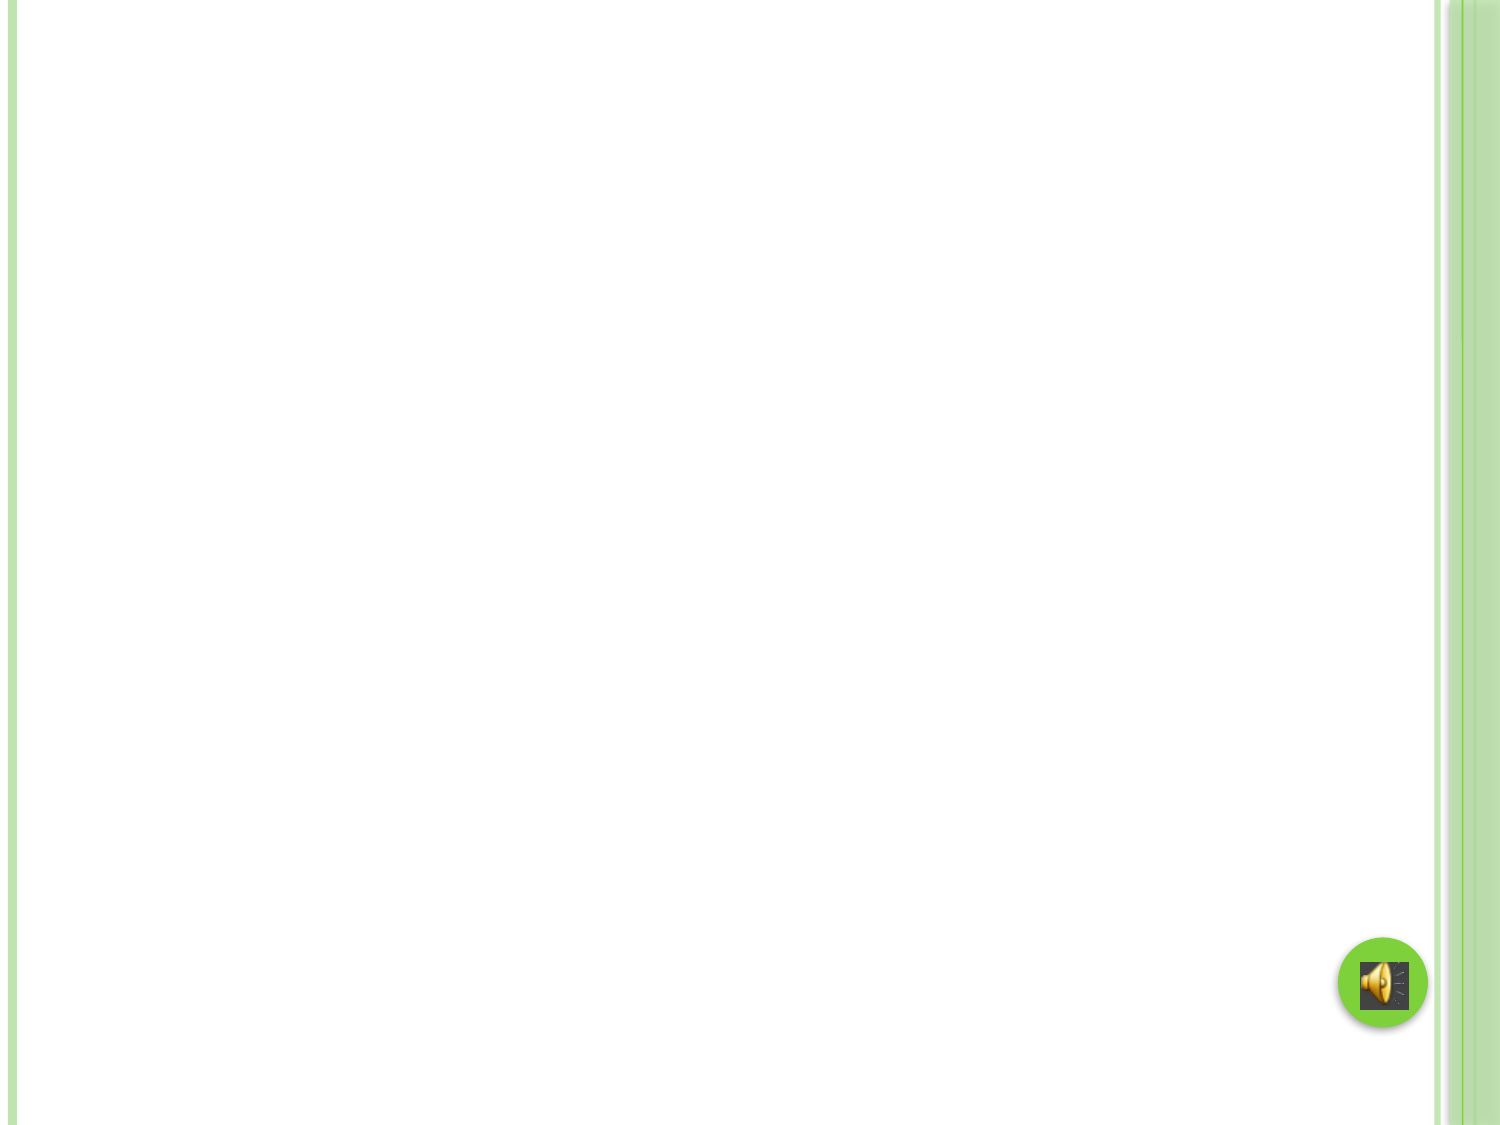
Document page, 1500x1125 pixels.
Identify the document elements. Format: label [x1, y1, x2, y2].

picture [1358, 960, 1410, 1012]
